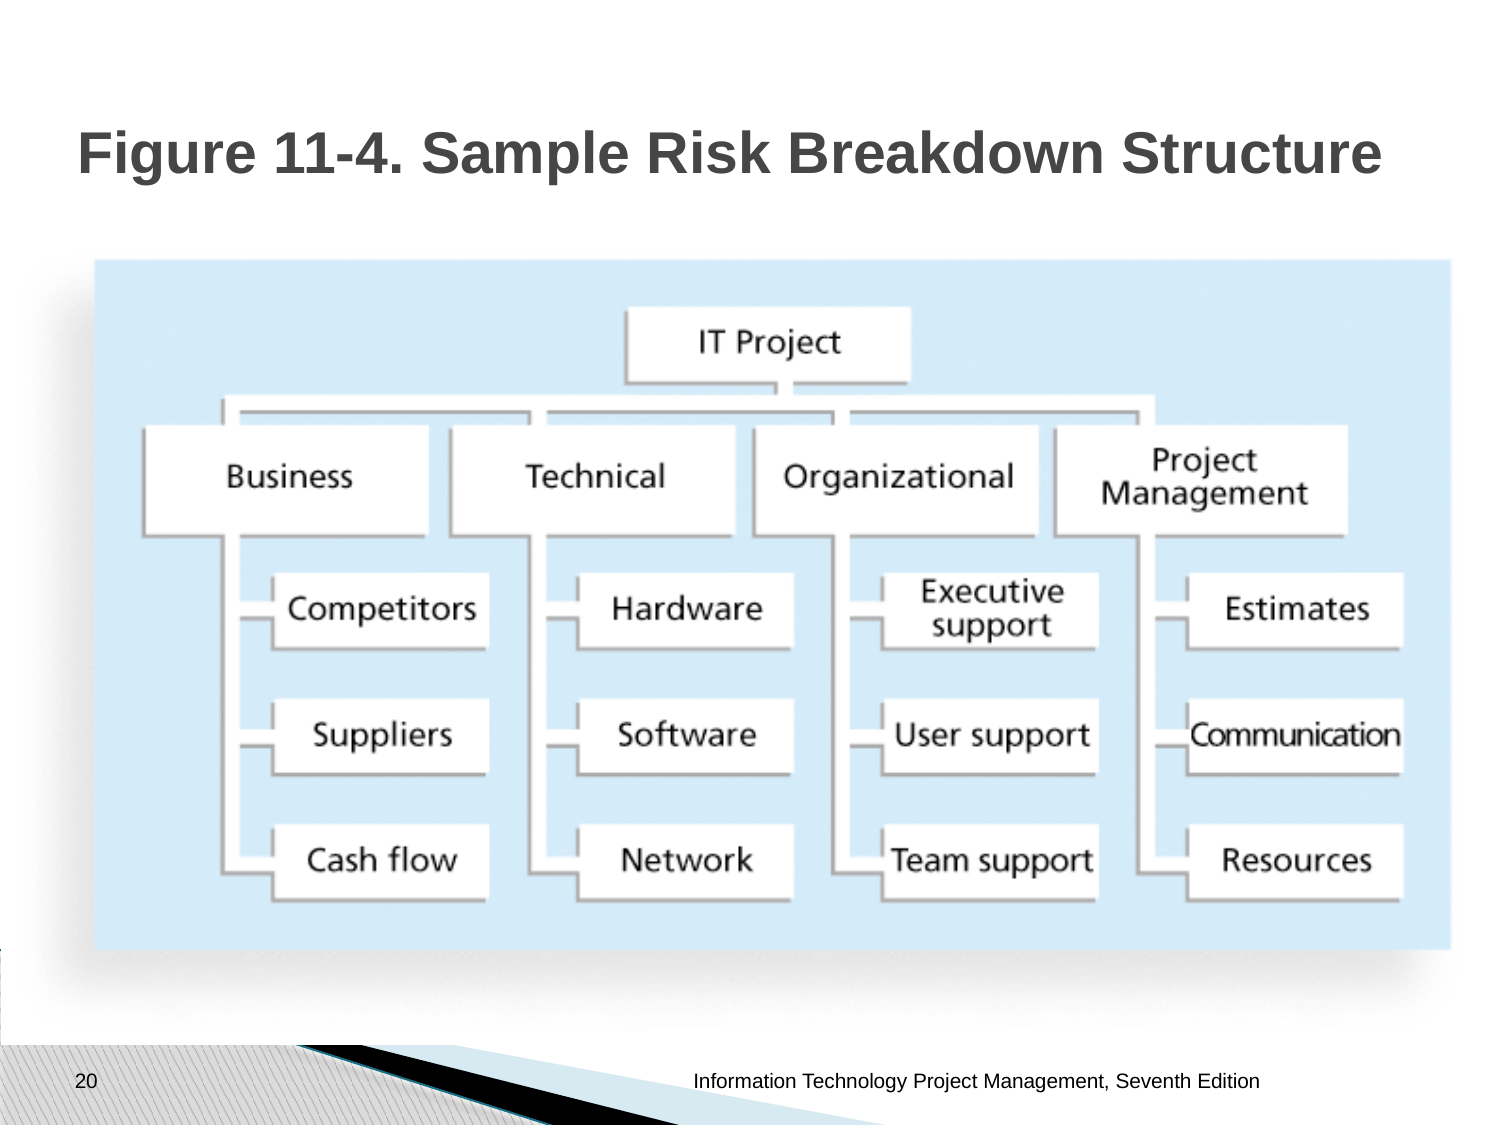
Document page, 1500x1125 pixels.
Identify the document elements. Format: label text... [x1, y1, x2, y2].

footer Information Technology Project Management, Seventh Edition [312, 1062, 1275, 1100]
slide_number 20 [37, 1057, 113, 1100]
title Figure 11-4. Sample Risk Breakdown Structure [62, 75, 1438, 225]
picture [1, 237, 1476, 1046]
